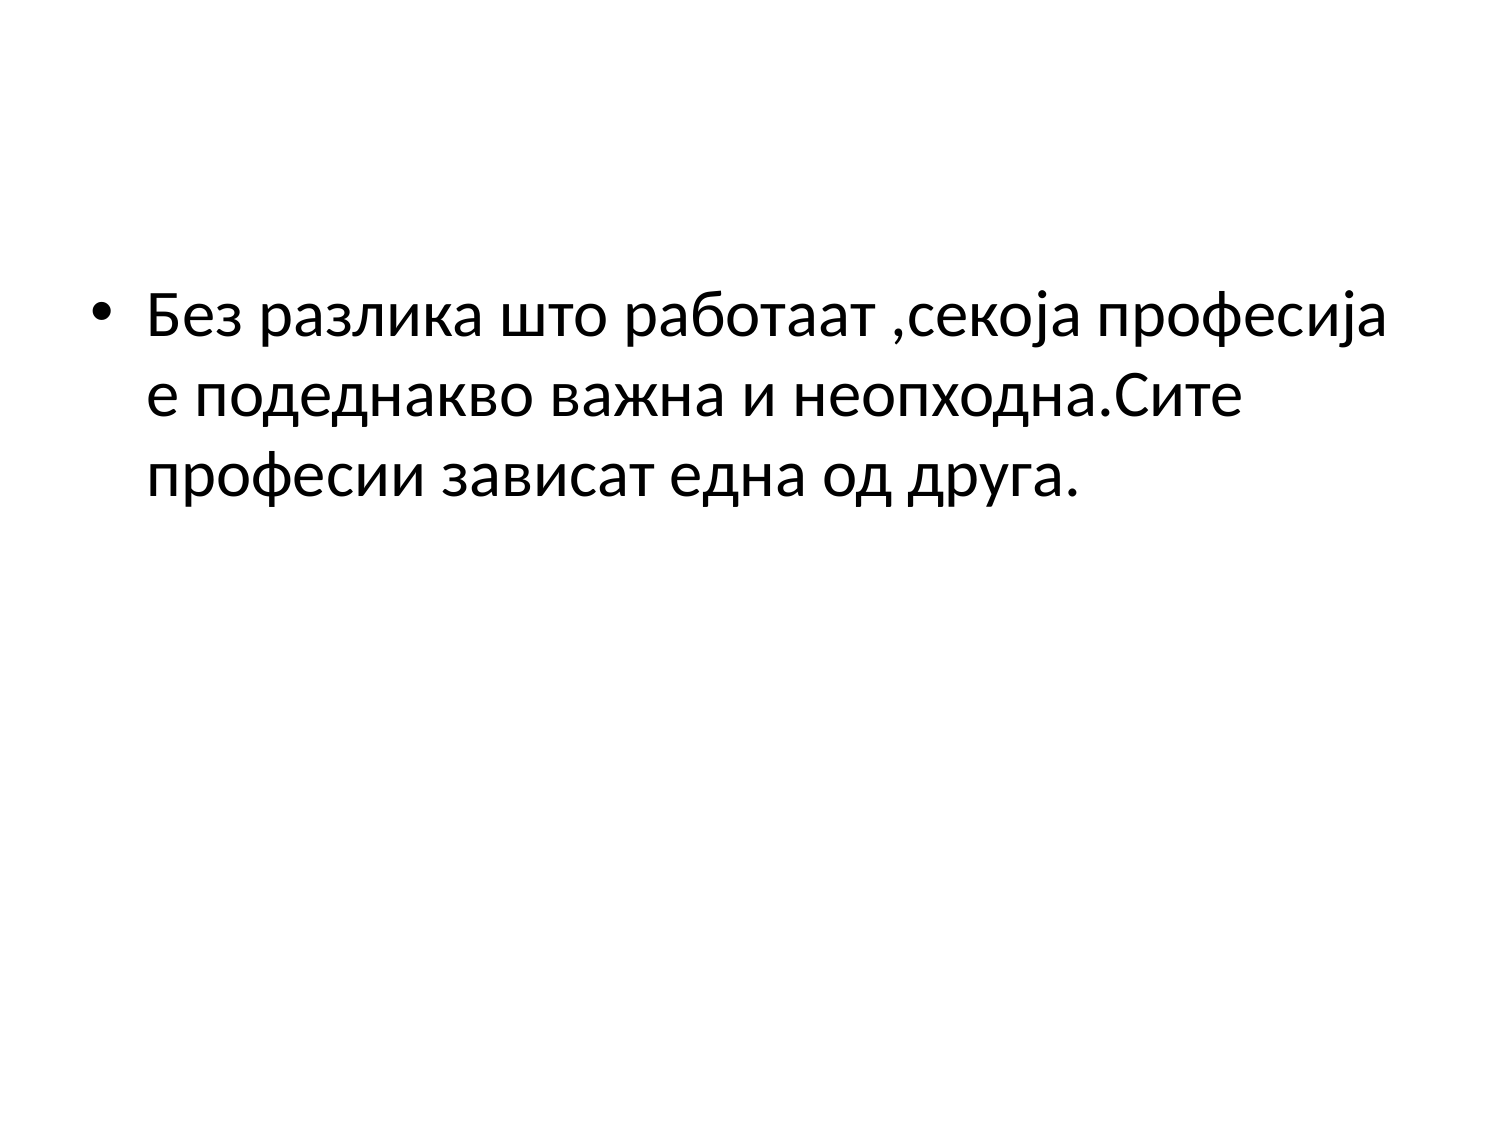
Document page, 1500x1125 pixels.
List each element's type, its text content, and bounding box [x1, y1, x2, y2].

list Без разлика што работаат ,секоја професија е подеднакво важна и неопходна.Сите професии зависат една од друга. [75, 262, 1425, 1005]
